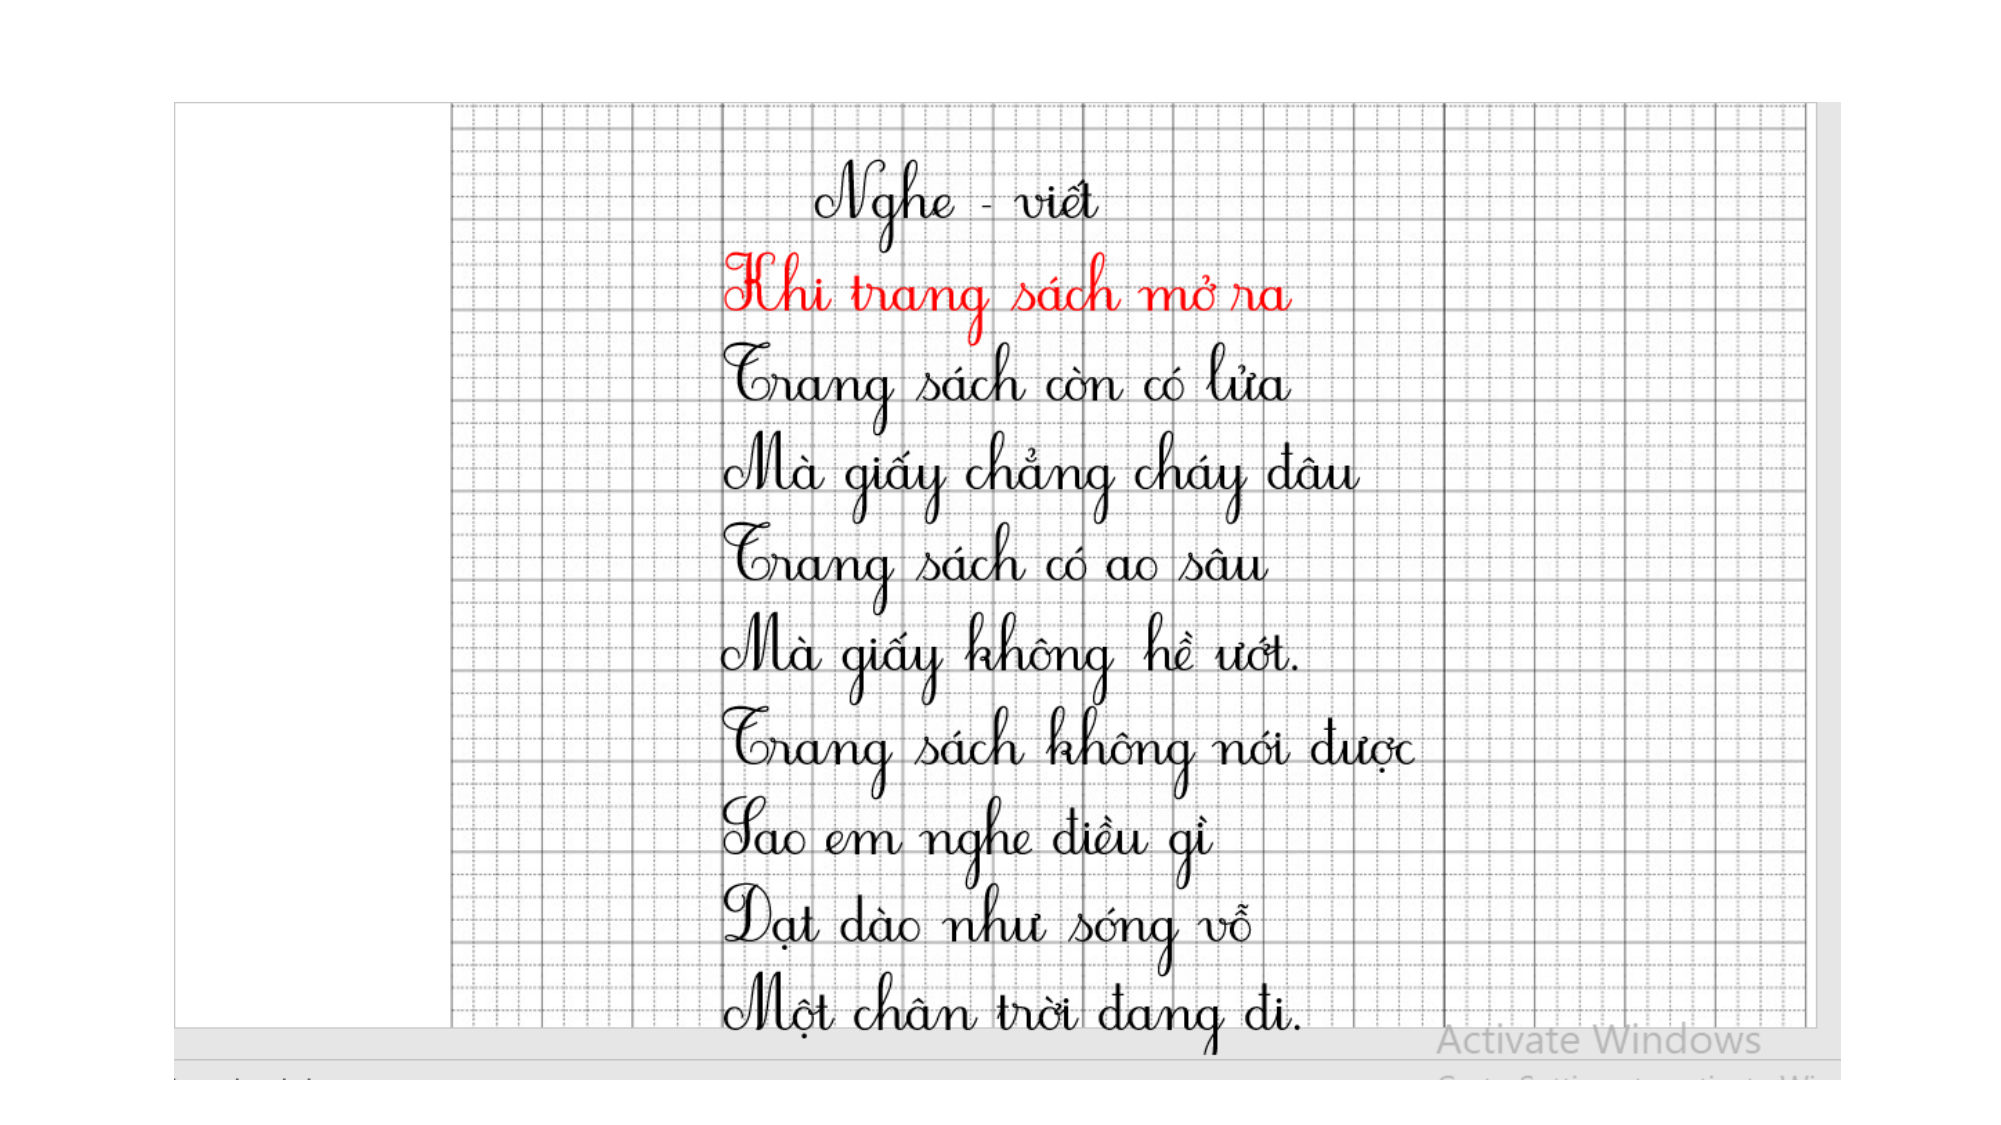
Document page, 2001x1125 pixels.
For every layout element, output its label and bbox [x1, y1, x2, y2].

picture [174, 102, 1841, 1080]
